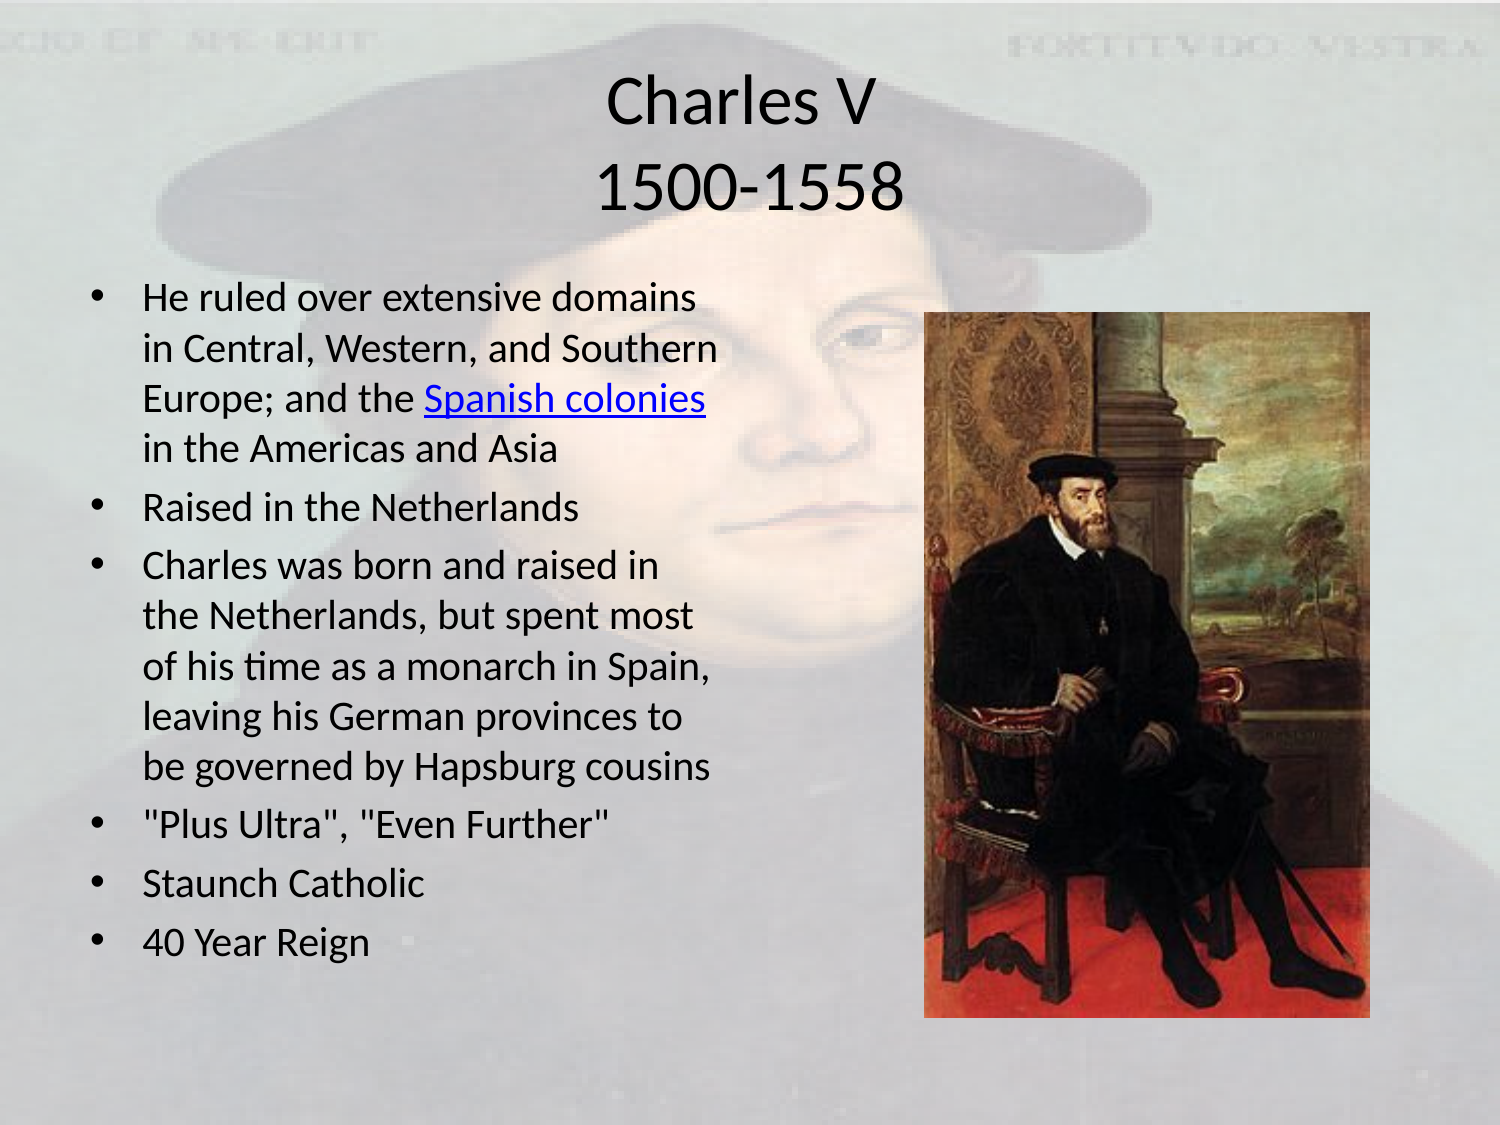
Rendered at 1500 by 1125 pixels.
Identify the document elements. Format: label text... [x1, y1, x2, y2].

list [924, 312, 1370, 1018]
list He ruled over extensive domains in Central, Western, and Southern Europe; and the Spanish colonies in the Americas and Asia Raised in the Netherlands Charles was born and raised in the Netherlands, but spent most of his time as a monarch in Spain, leaving his German provinces to be governed by Hapsburg cousins "Plus Ultra", "Even Further" Staunch Catholic 40 Year Reign [75, 262, 738, 1005]
title Charles V 1500-1558 [75, 45, 1425, 233]
